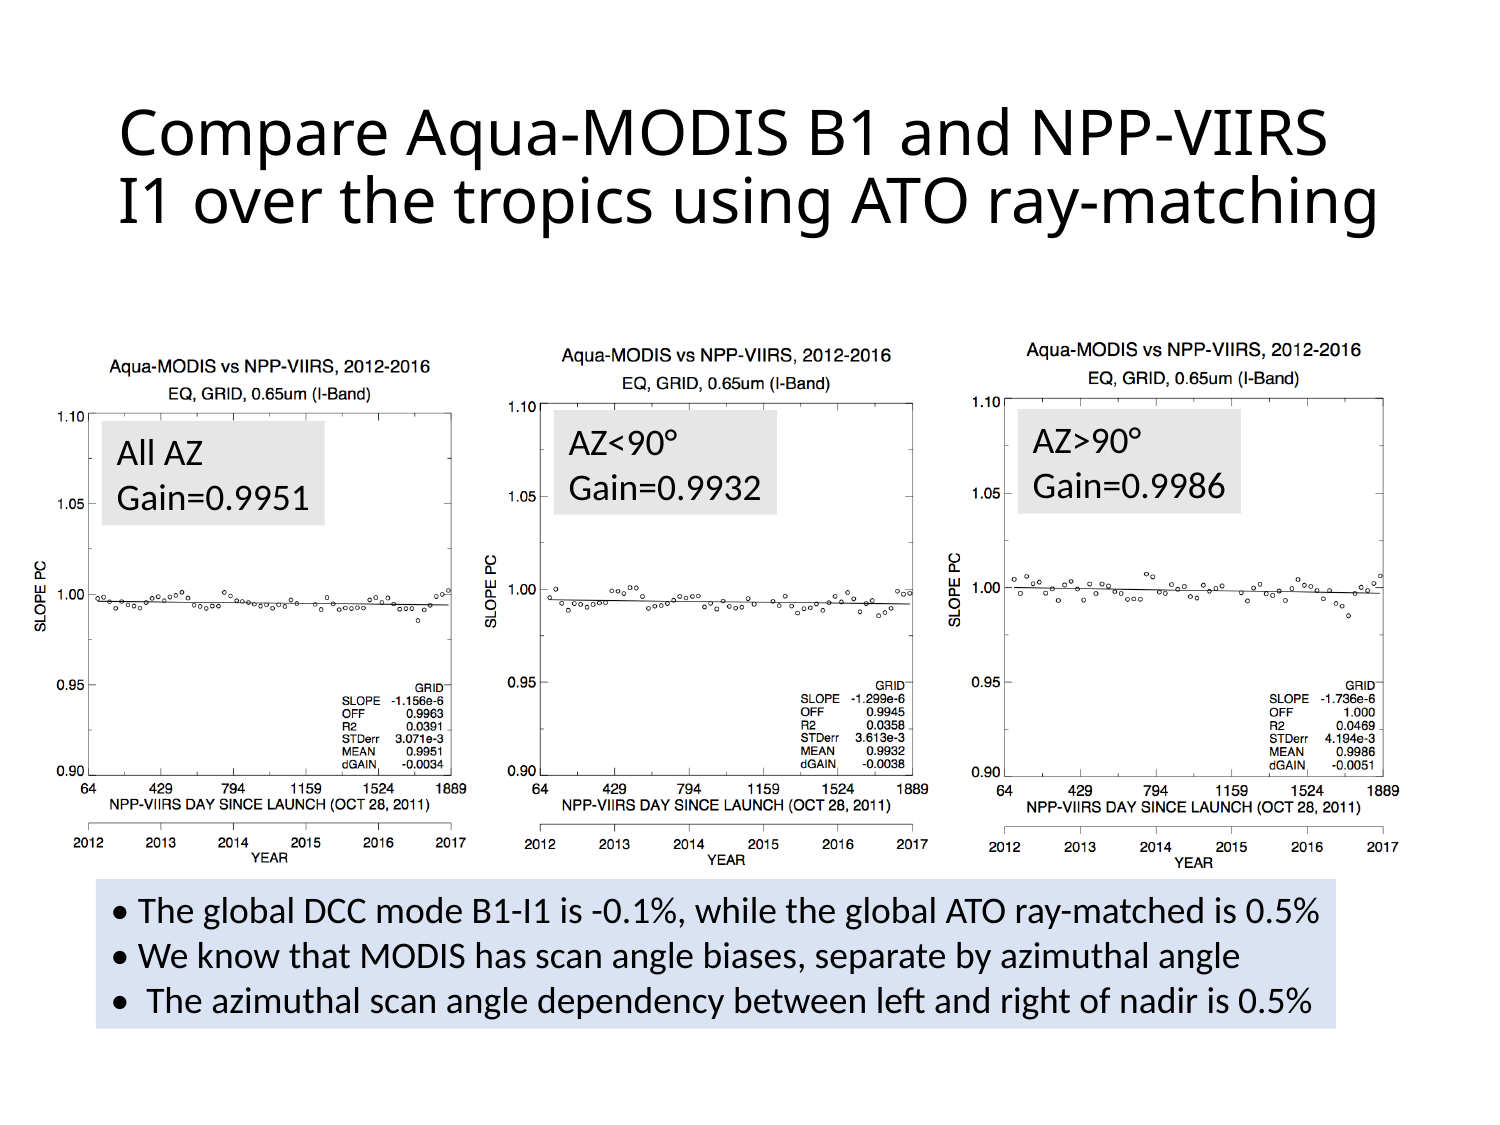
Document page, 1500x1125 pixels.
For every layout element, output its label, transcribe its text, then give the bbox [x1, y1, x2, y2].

picture [16, 338, 1408, 872]
text_box • The global DCC mode B1-I1 is -0.1%, while the global ATO ray-matched is 0.5% • We know that MODIS has scan angle biases, separate by azimuthal angle • The azimuthal scan angle dependency between left and right of nadir is 0.5% [95, 879, 1336, 1029]
title Compare Aqua-MODIS B1 and NPP-VIIRS I1 over the tropics using ATO ray-matching [103, 59, 1397, 278]
